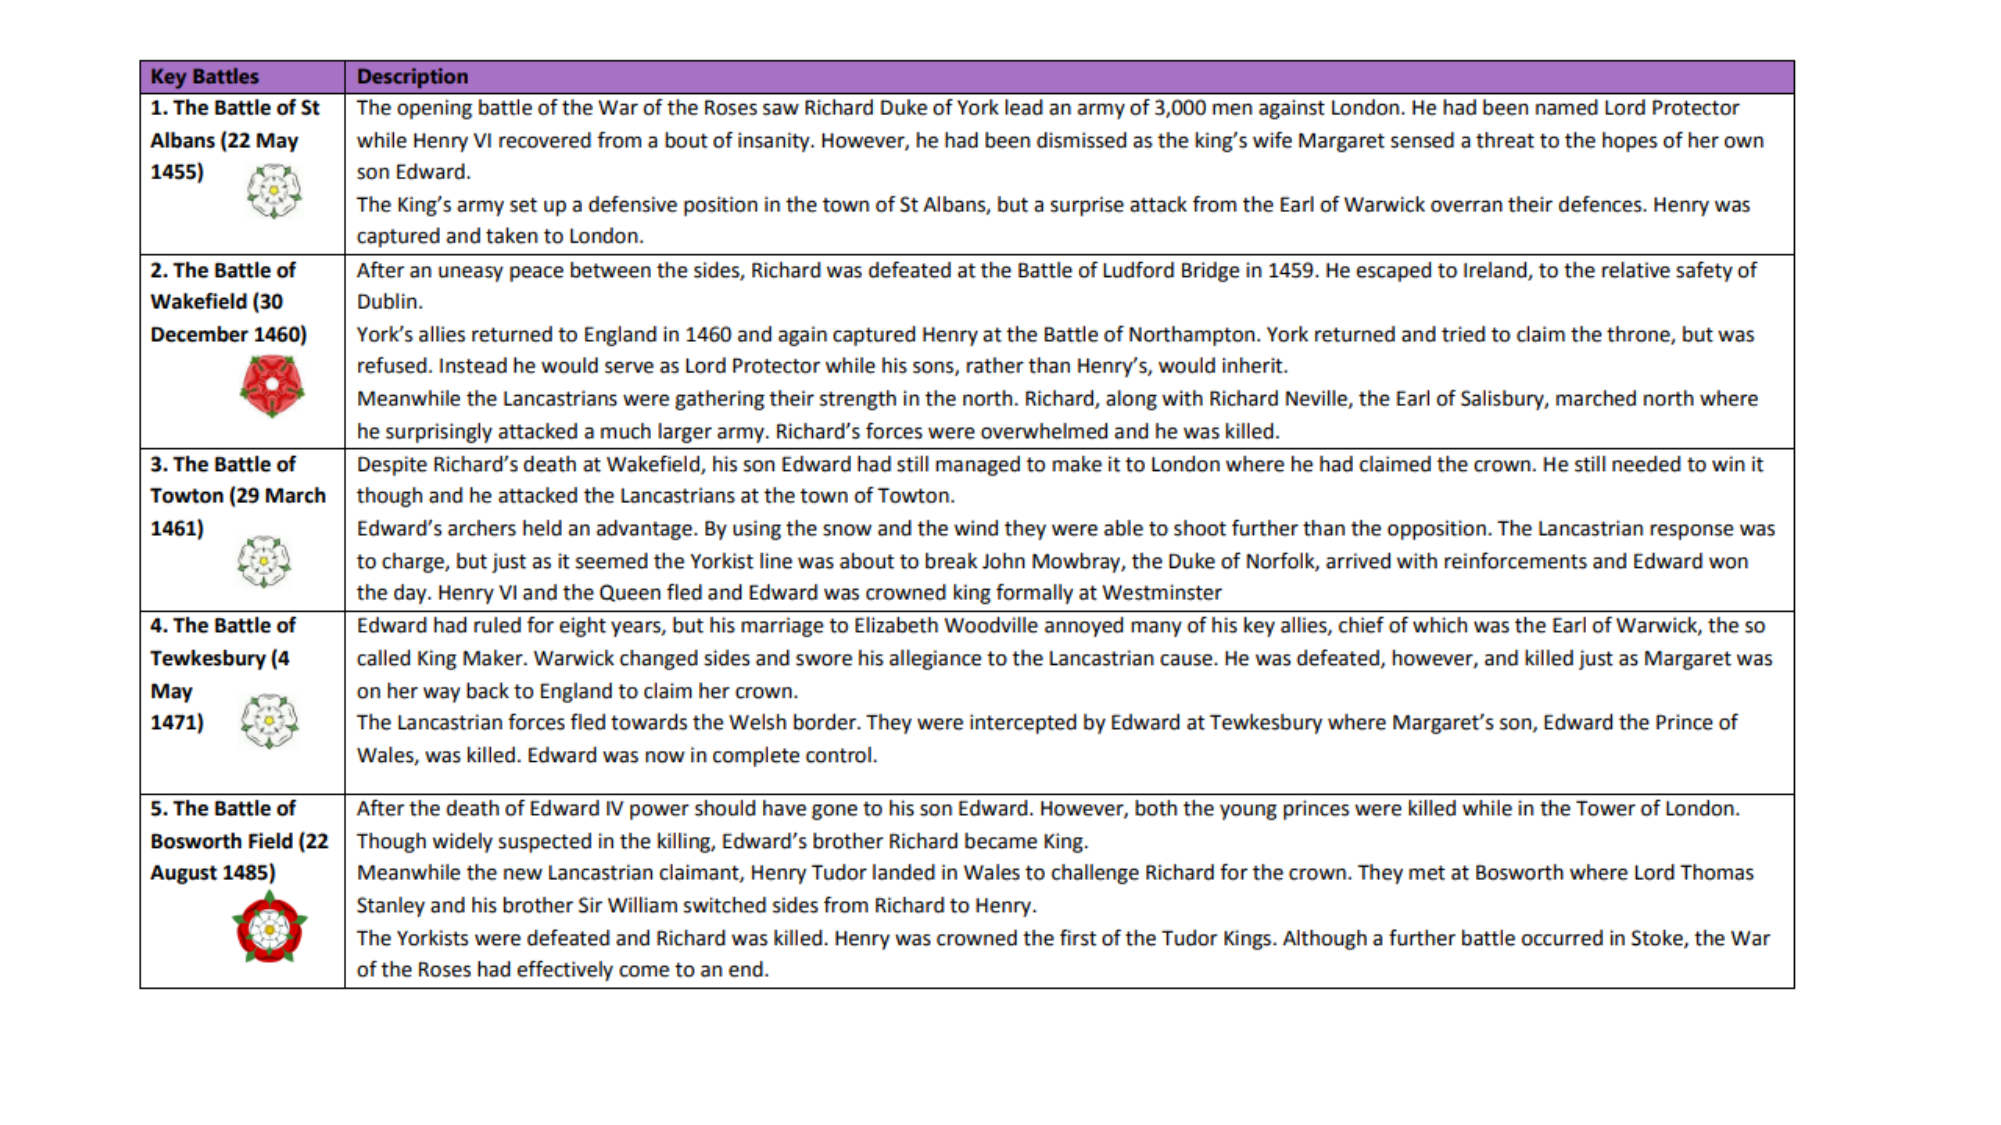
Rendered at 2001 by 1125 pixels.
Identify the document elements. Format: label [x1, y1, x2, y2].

picture [135, 54, 1808, 1005]
